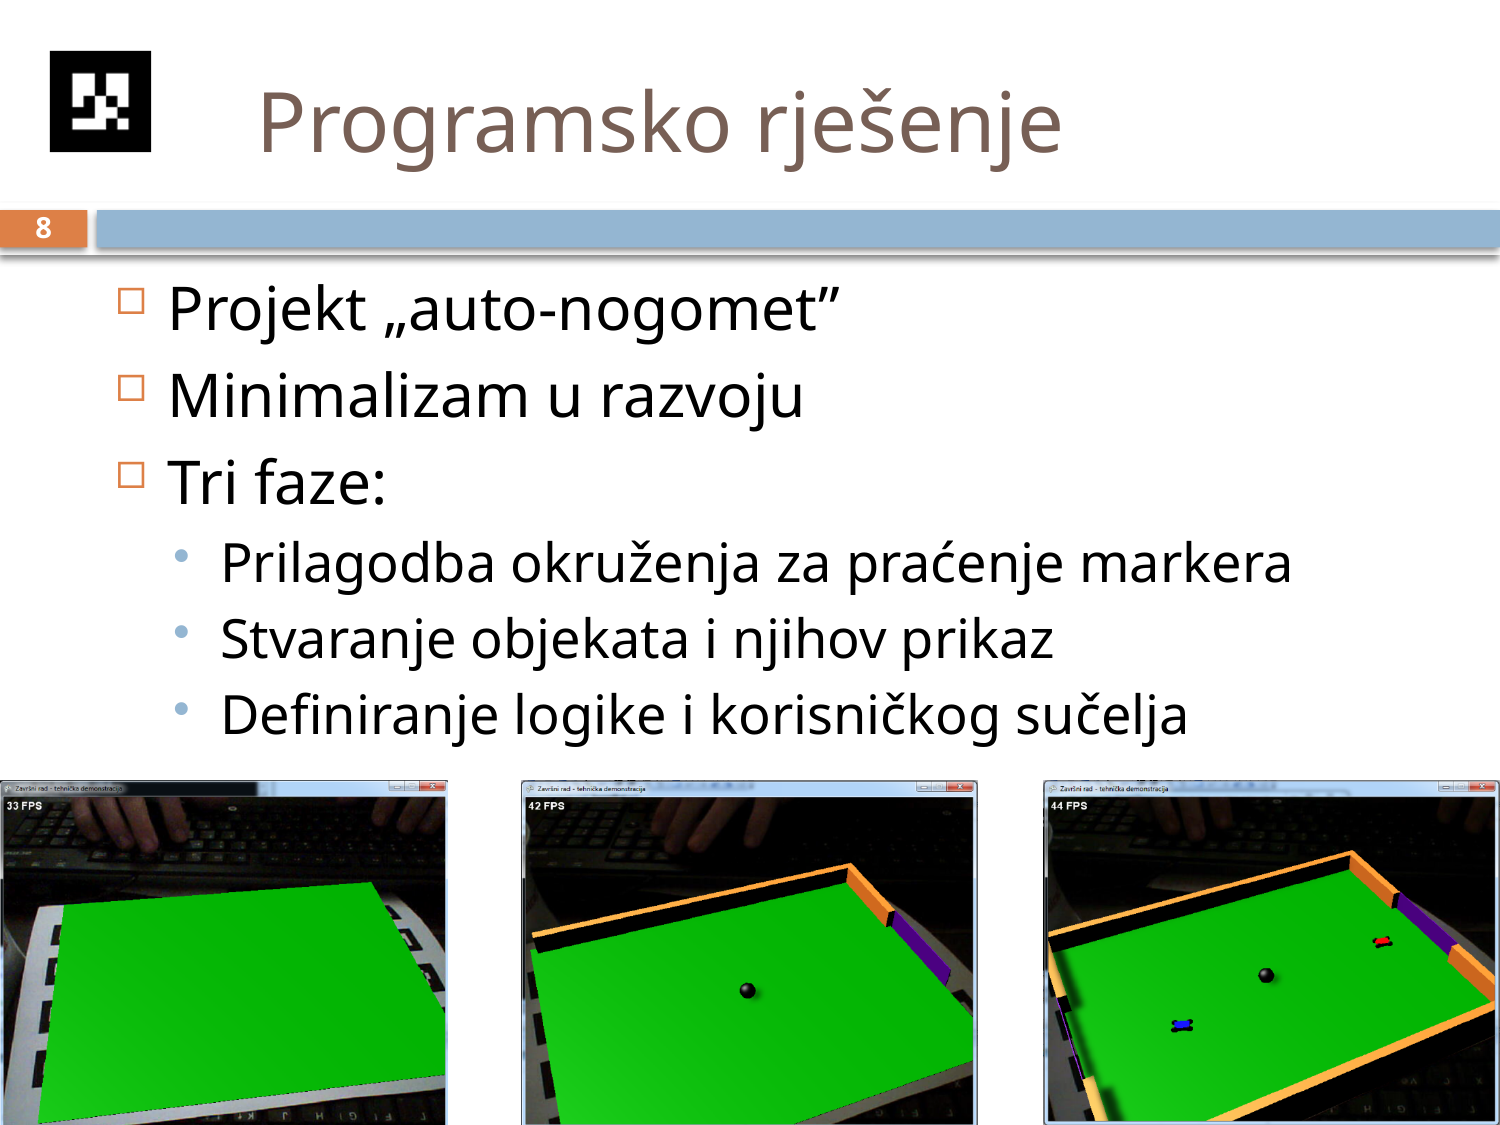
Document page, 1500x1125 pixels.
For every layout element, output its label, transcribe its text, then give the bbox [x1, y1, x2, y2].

picture [521, 779, 978, 1125]
picture [0, 779, 449, 1125]
picture [29, 30, 172, 173]
picture [1042, 779, 1500, 1125]
slide_number 8 [0, 208, 88, 249]
title Programsko rješenje [242, 37, 1411, 200]
list Projekt „auto-nogomet” Minimalizam u razvoju Tri faze: Prilagodba okruženja za praćenje markera Stvaranje objekata i njihov prikaz Definiranje logike i korisničkog sučelja [100, 262, 1438, 1000]
